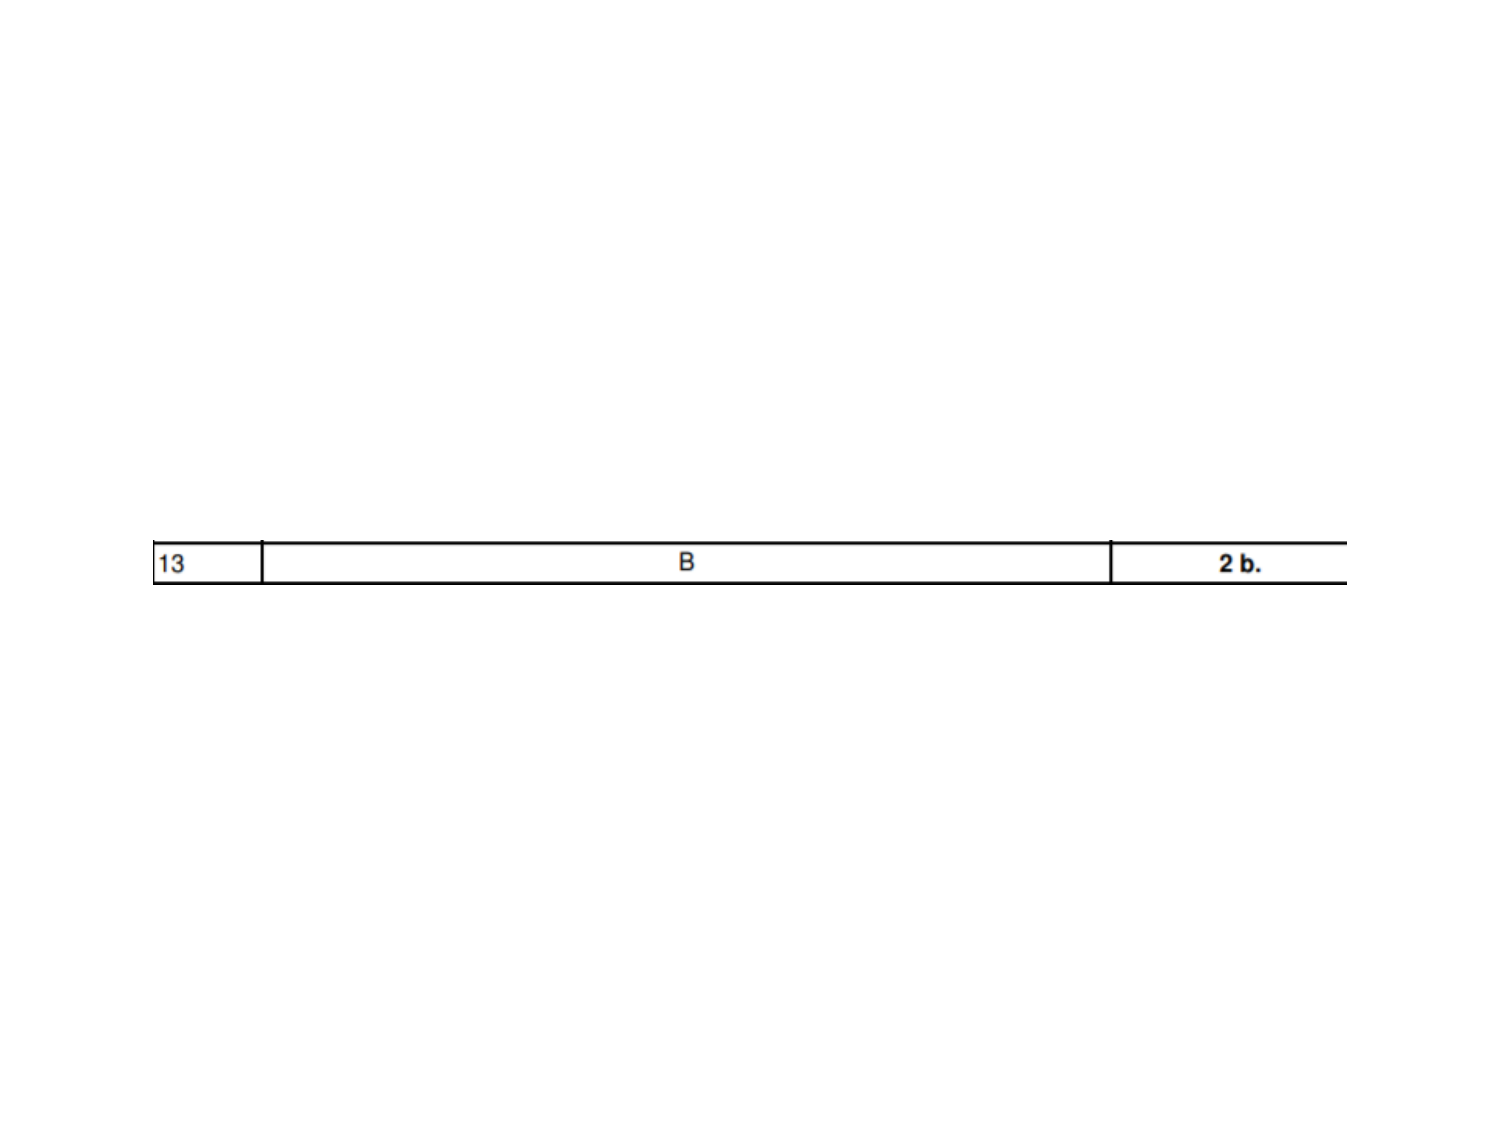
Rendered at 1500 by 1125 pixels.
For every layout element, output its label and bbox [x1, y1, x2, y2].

picture [152, 540, 1348, 585]
